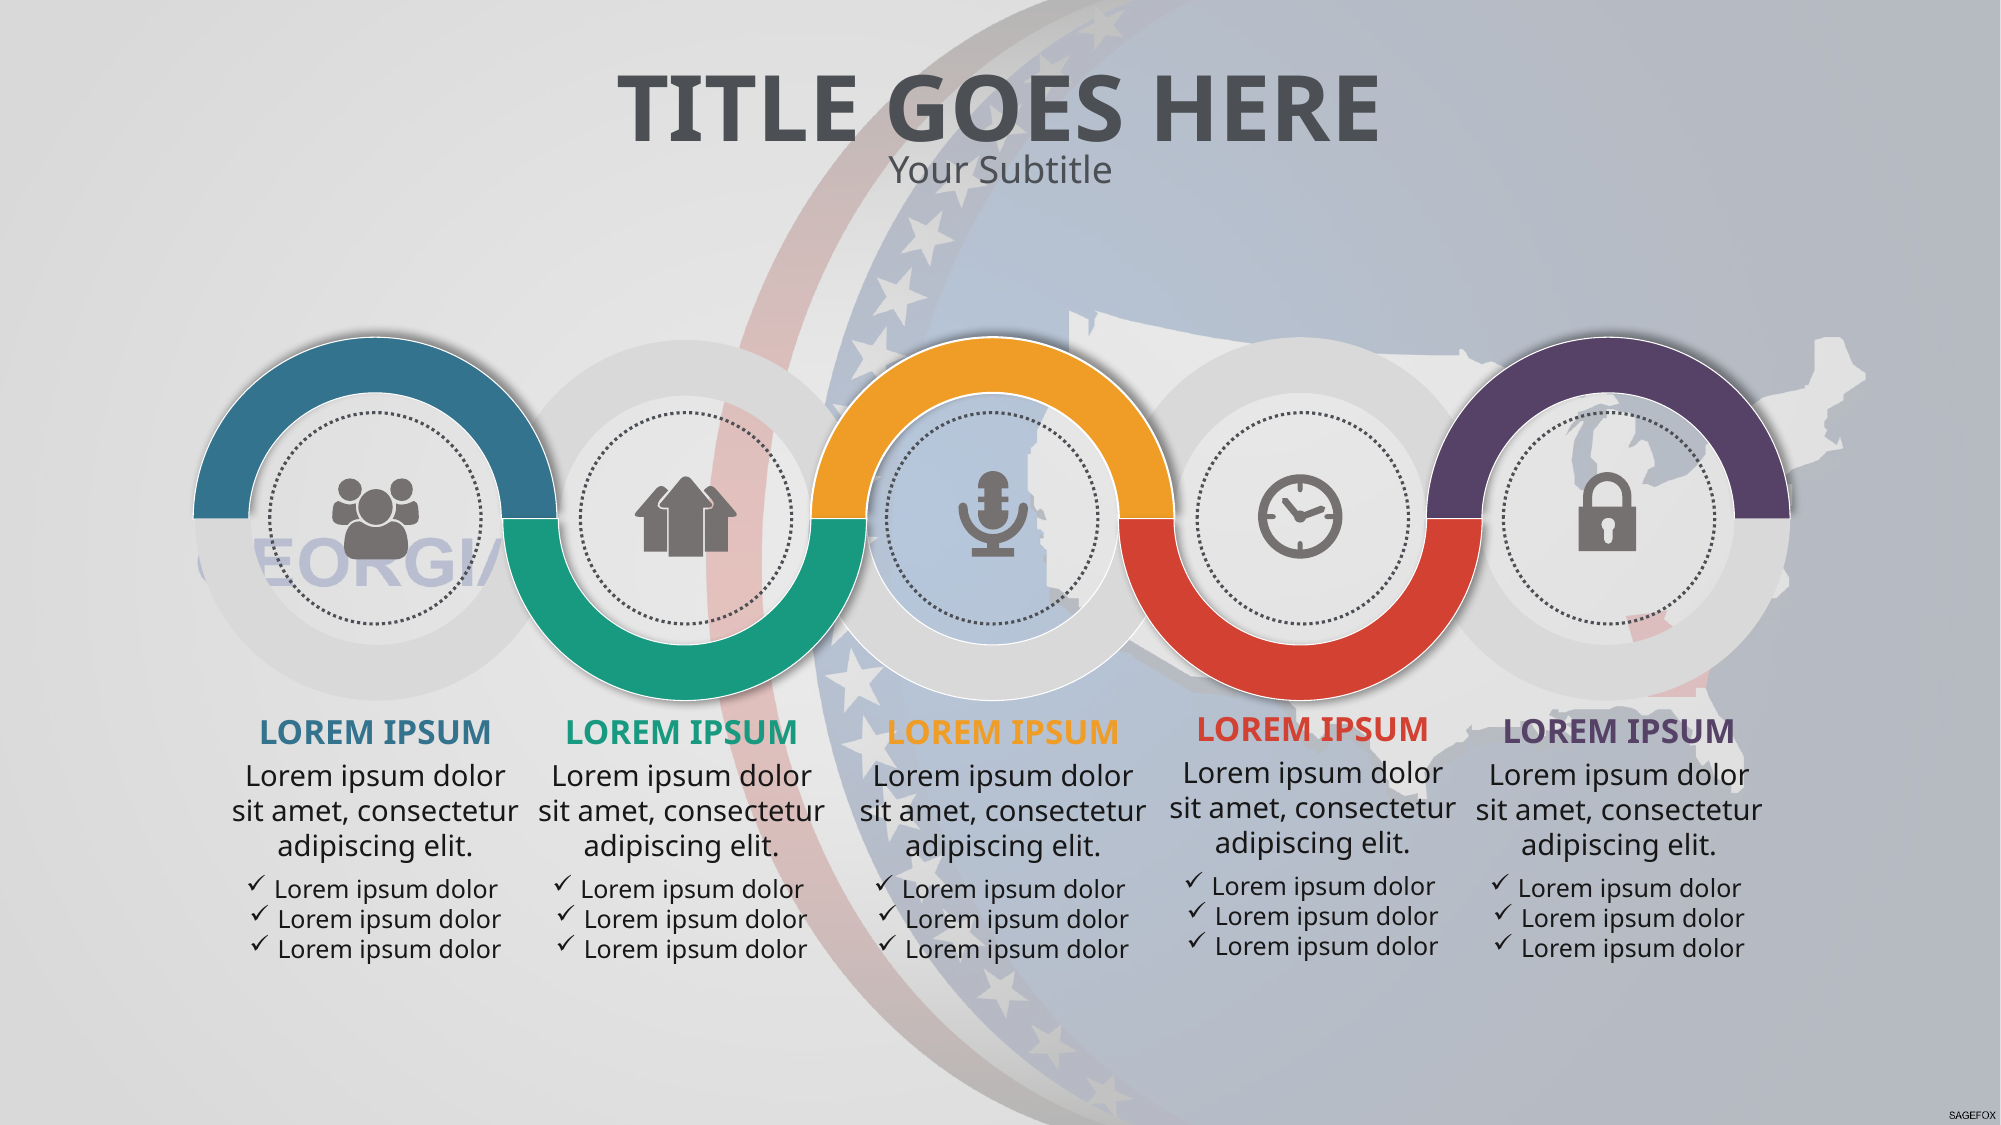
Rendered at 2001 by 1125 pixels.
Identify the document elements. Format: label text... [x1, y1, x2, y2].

text_box [194, 517, 528, 702]
text_box [332, 478, 419, 560]
text_box [538, 338, 836, 500]
text_box LOREM IPSUM Lorem ipsum dolor sit amet, consectetur adipiscing elit. Lorem ipsum dolor Lorem ipsum dolor Lorem ipsum dolor [220, 706, 527, 969]
text_box [1425, 336, 1792, 517]
text_box [268, 411, 483, 626]
text_box [192, 336, 558, 521]
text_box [633, 476, 739, 557]
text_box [958, 470, 1028, 557]
text_box [885, 411, 1099, 626]
text_box [1117, 517, 1484, 702]
text_box [1196, 411, 1410, 626]
text_box [1502, 411, 1716, 626]
text_box [1154, 336, 1452, 501]
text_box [1258, 474, 1343, 559]
text_box [579, 411, 793, 626]
text_box [1461, 517, 1792, 702]
text_box LOREM IPSUM Lorem ipsum dolor sit amet, consectetur adipiscing elit. Lorem ipsum dolor Lorem ipsum dolor Lorem ipsum dolor [1464, 705, 1774, 968]
text_box [809, 336, 1176, 517]
text_box [1578, 472, 1637, 552]
text_box LOREM IPSUM Lorem ipsum dolor sit amet, consectetur adipiscing elit. Lorem ipsum dolor Lorem ipsum dolor Lorem ipsum dolor [527, 706, 837, 969]
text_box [548, 42, 1452, 199]
text_box LOREM IPSUM Lorem ipsum dolor sit amet, consectetur adipiscing elit. Lorem ipsum dolor Lorem ipsum dolor Lorem ipsum dolor [1158, 703, 1468, 966]
text_box [846, 537, 1144, 702]
picture [1925, 0, 2001, 1125]
text_box [501, 517, 868, 702]
text_box LOREM IPSUM Lorem ipsum dolor sit amet, consectetur adipiscing elit. Lorem ipsum dolor Lorem ipsum dolor Lorem ipsum dolor [848, 706, 1158, 969]
